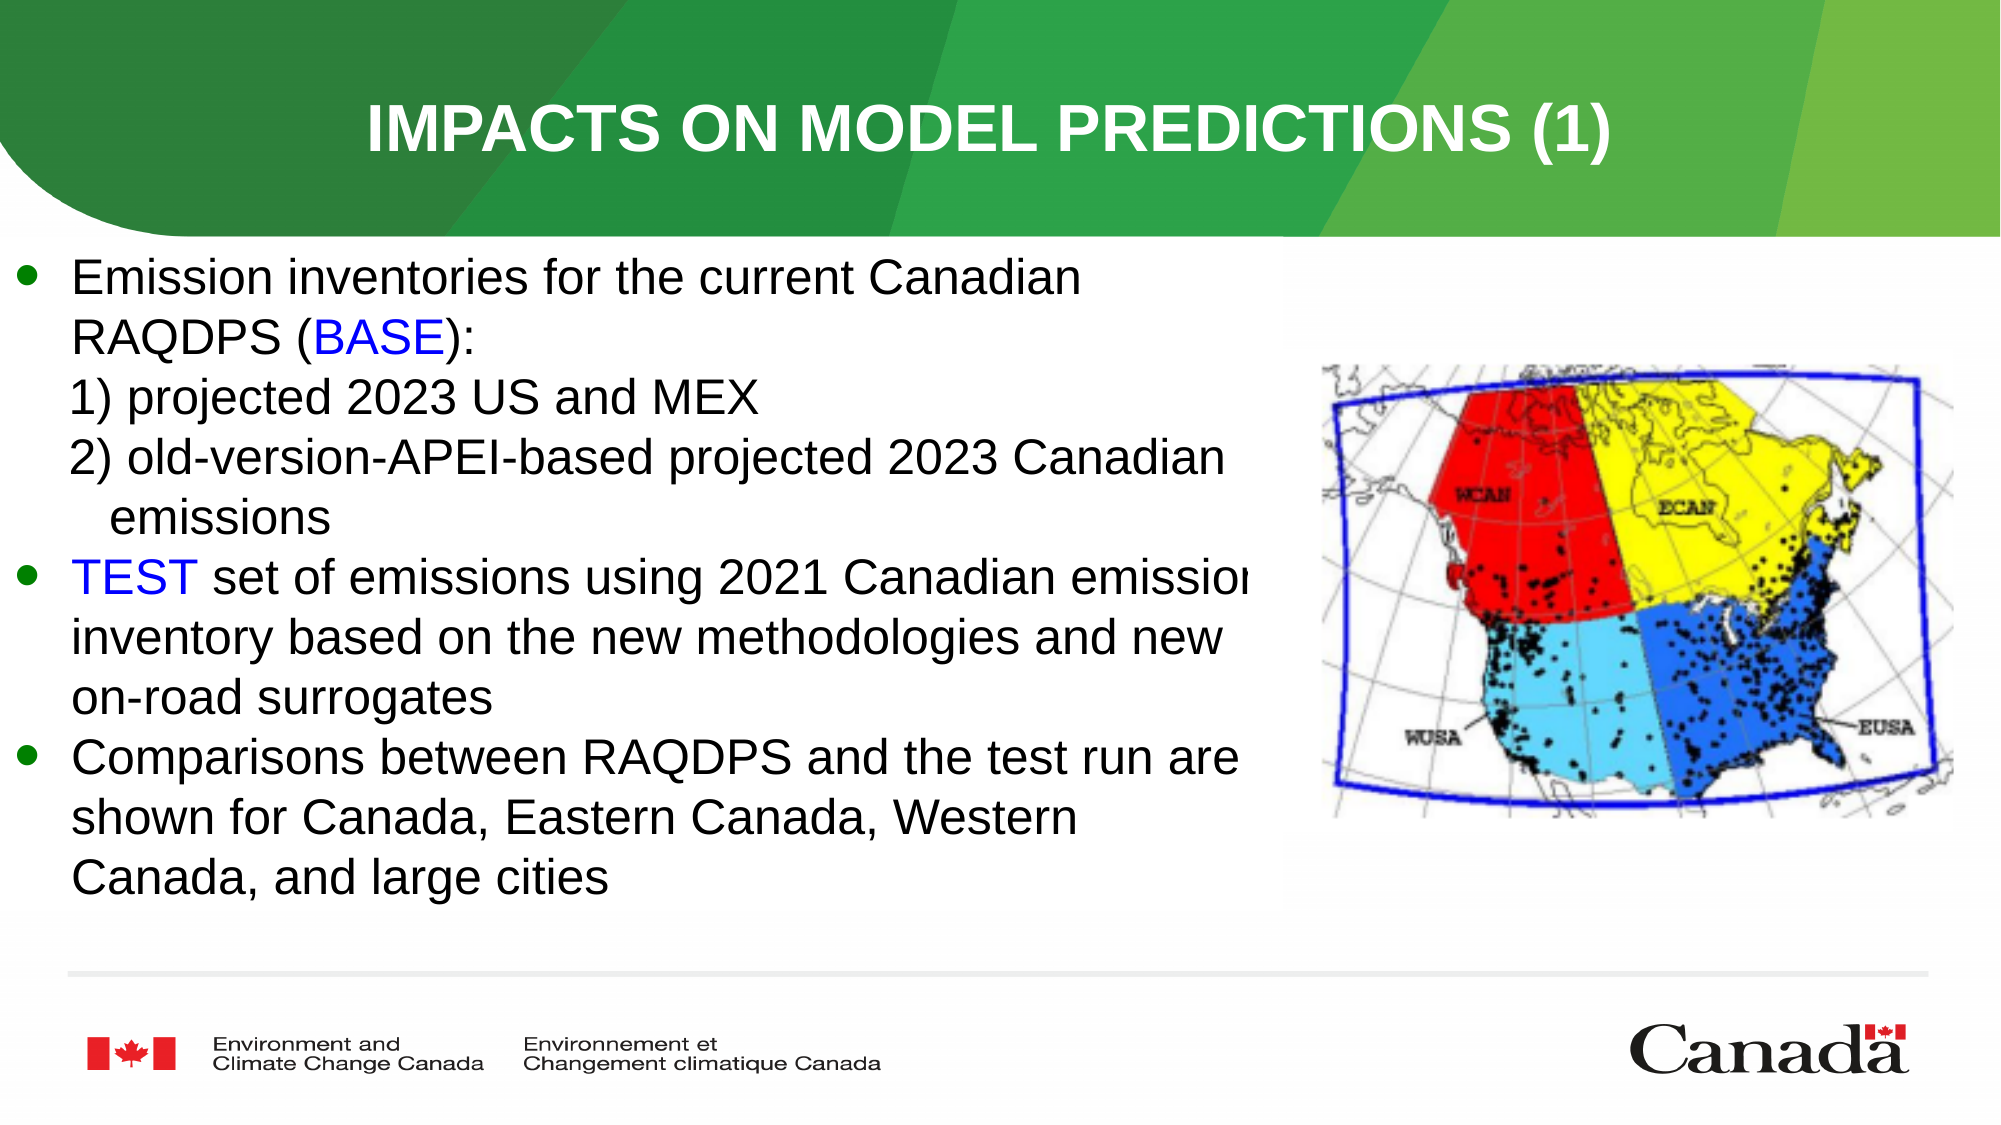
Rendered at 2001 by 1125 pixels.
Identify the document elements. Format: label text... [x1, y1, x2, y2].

picture [0, 0, 2001, 1125]
title Impacts on model predictions (1) [4, 42, 1994, 173]
text_box Emission inventories for the current Canadian RAQDPS (BASE): 1) projected 2023 US and MEX 2) old-version-APEI-based projected 2023 Canadian emissions TEST set of emissions using 2021 Canadian emission inventory based on the new methodologies and new on-road surrogates Comparisons between RAQDPS and the test run are shown for Canada, Eastern Canada, Western Canada, and large cities [0, 236, 1284, 912]
